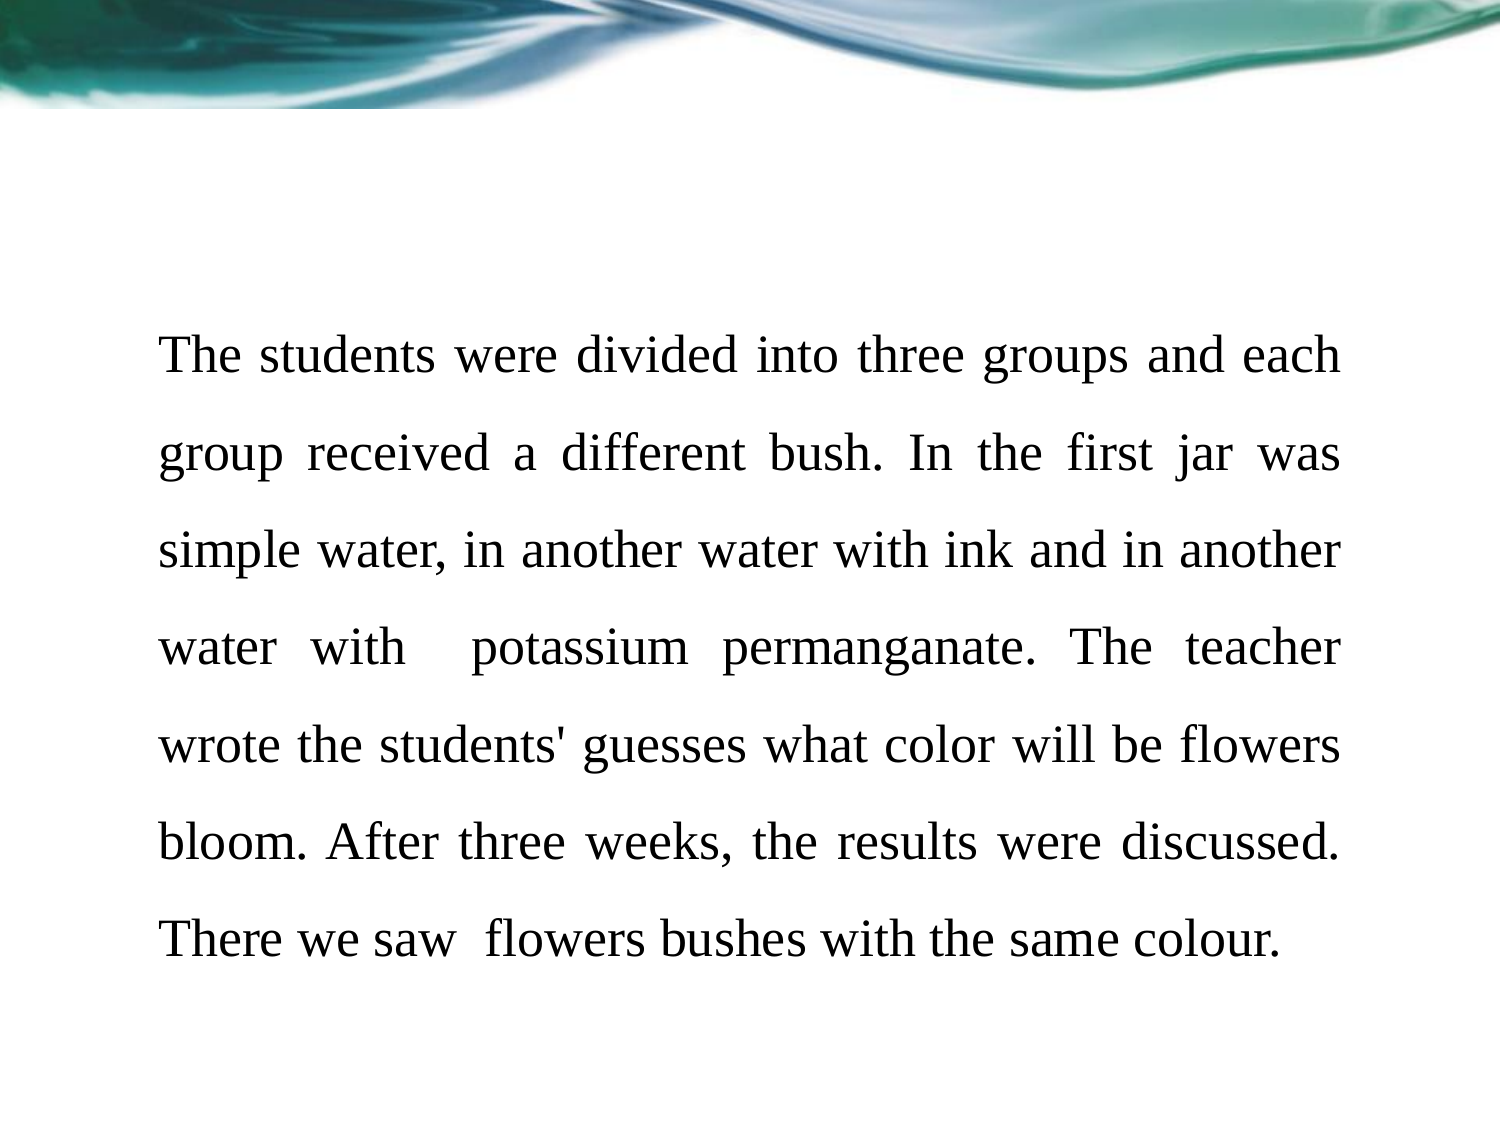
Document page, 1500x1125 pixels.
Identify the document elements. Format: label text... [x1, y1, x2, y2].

picture [0, 0, 1500, 109]
list The students were divided into three groups and each group received a different bush. In the first jar was simple water, in another water with ink and in another water with potassium permanganate. The teacher wrote the students' guesses what color will be flowers bloom. After three weeks, the results were discussed. There we saw flowers bushes with the same colour. [143, 278, 1359, 1005]
